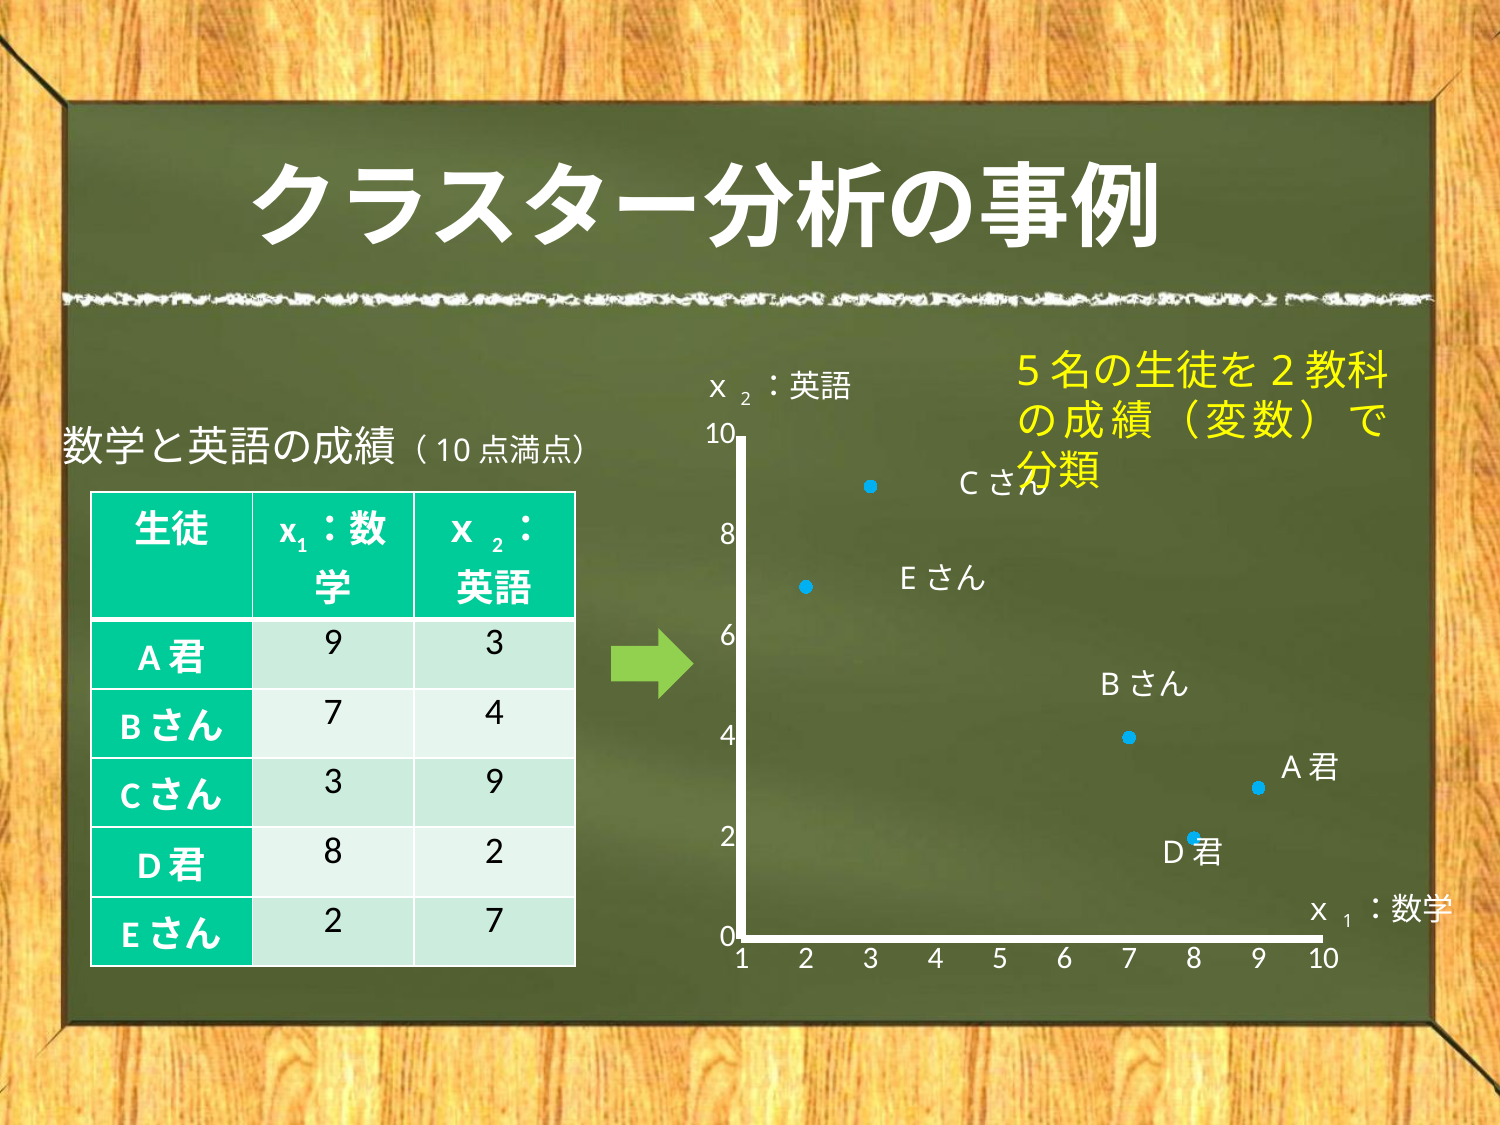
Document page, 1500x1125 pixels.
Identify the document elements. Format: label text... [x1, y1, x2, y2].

table_header x1：数学 [253, 493, 413, 617]
text_box [608, 626, 685, 701]
table_cell 8 [253, 828, 413, 896]
table_cell Eさん [92, 898, 252, 965]
table_cell 9 [415, 759, 574, 826]
picture [0, 0, 1500, 1125]
table_cell D君 [92, 828, 252, 896]
table_cell Bさん [92, 690, 252, 757]
title クラスター分析の事例 [116, 109, 1293, 298]
text_box ｘ1：数学 [1358, 881, 1469, 939]
table_cell 7 [415, 898, 574, 965]
table_cell A君 [92, 622, 252, 688]
table_cell Cさん [92, 759, 252, 826]
table_header 生徒 [92, 493, 252, 617]
table_cell 9 [253, 622, 413, 688]
table_cell 3 [415, 622, 574, 688]
table_header ｘ2：英語 [415, 493, 574, 617]
table_cell 4 [415, 690, 574, 757]
text_box 5名の生徒を2教科の成績（変数）で分類 [1001, 336, 1404, 502]
table_cell 3 [253, 759, 413, 826]
table_cell 2 [415, 828, 574, 896]
table_cell 7 [253, 690, 413, 757]
text_box ｘ2：英語 [687, 359, 867, 410]
table_cell 2 [253, 898, 413, 965]
text_box 数学と英語の成績（10点満点） [47, 412, 619, 478]
chart [690, 408, 1353, 988]
